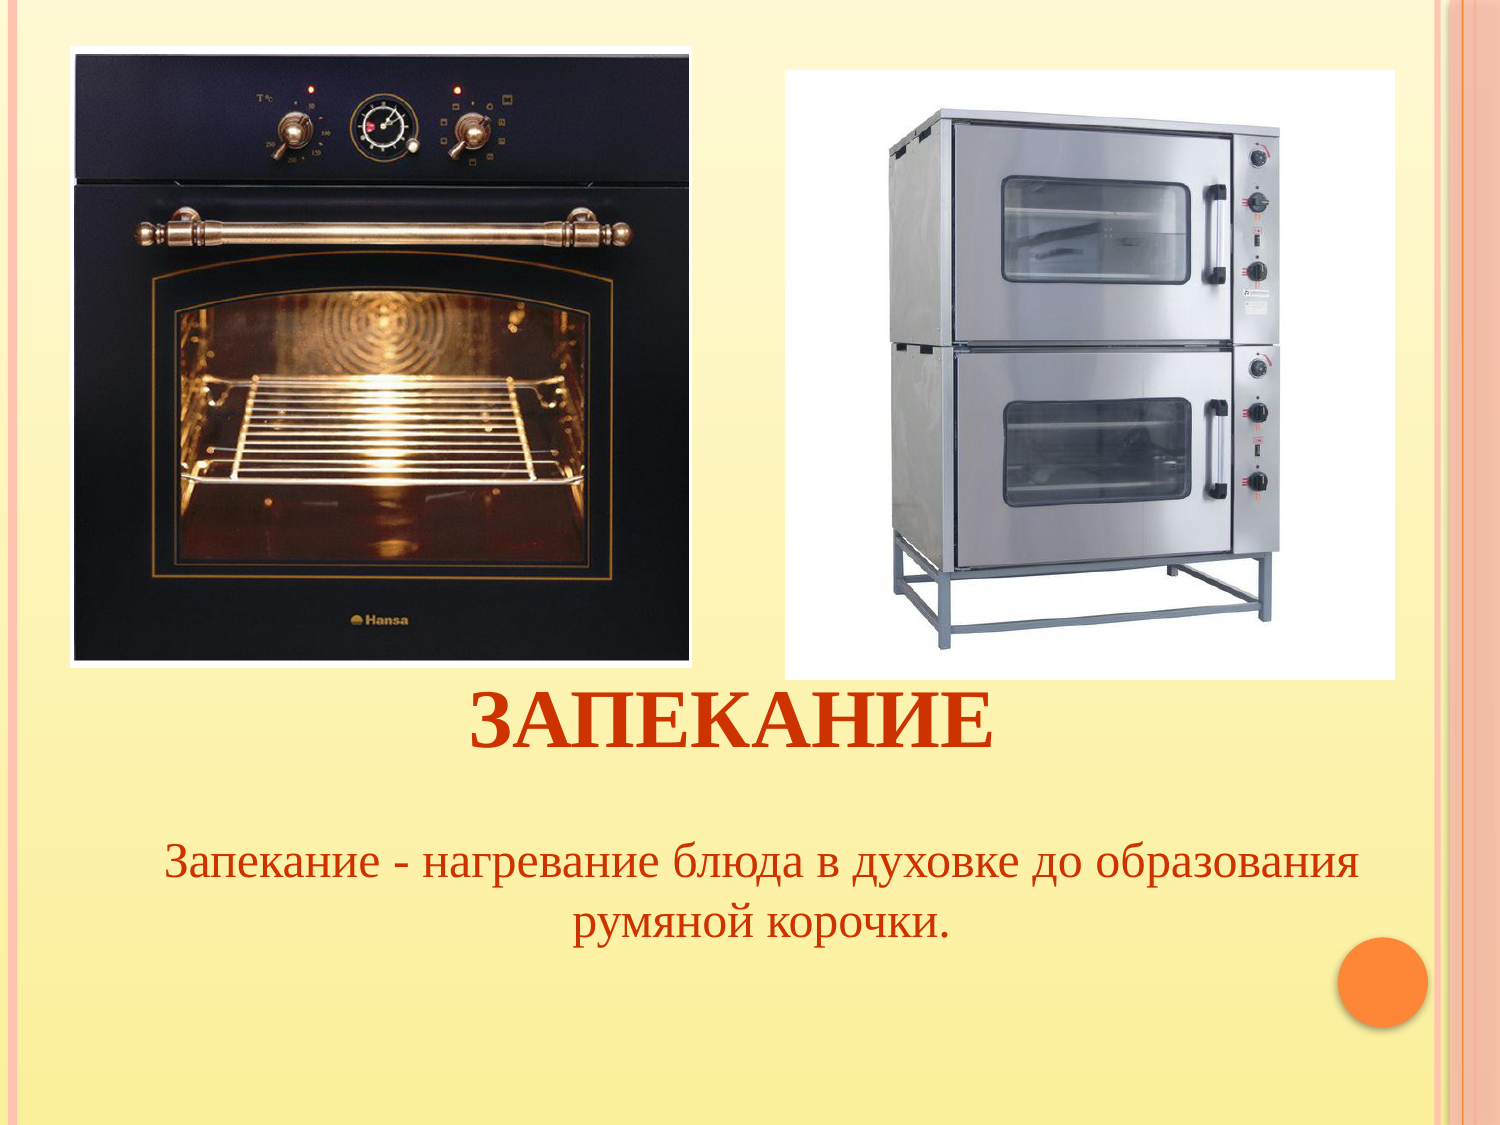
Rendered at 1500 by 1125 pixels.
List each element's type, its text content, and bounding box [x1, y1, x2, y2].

picture [69, 46, 692, 669]
text_box ЗАПЕКАНИЕ [234, 656, 1231, 771]
text_box Запекание - нагревание блюда в духовке до образования румяной корочки. [70, 820, 1454, 1090]
picture [784, 69, 1396, 681]
